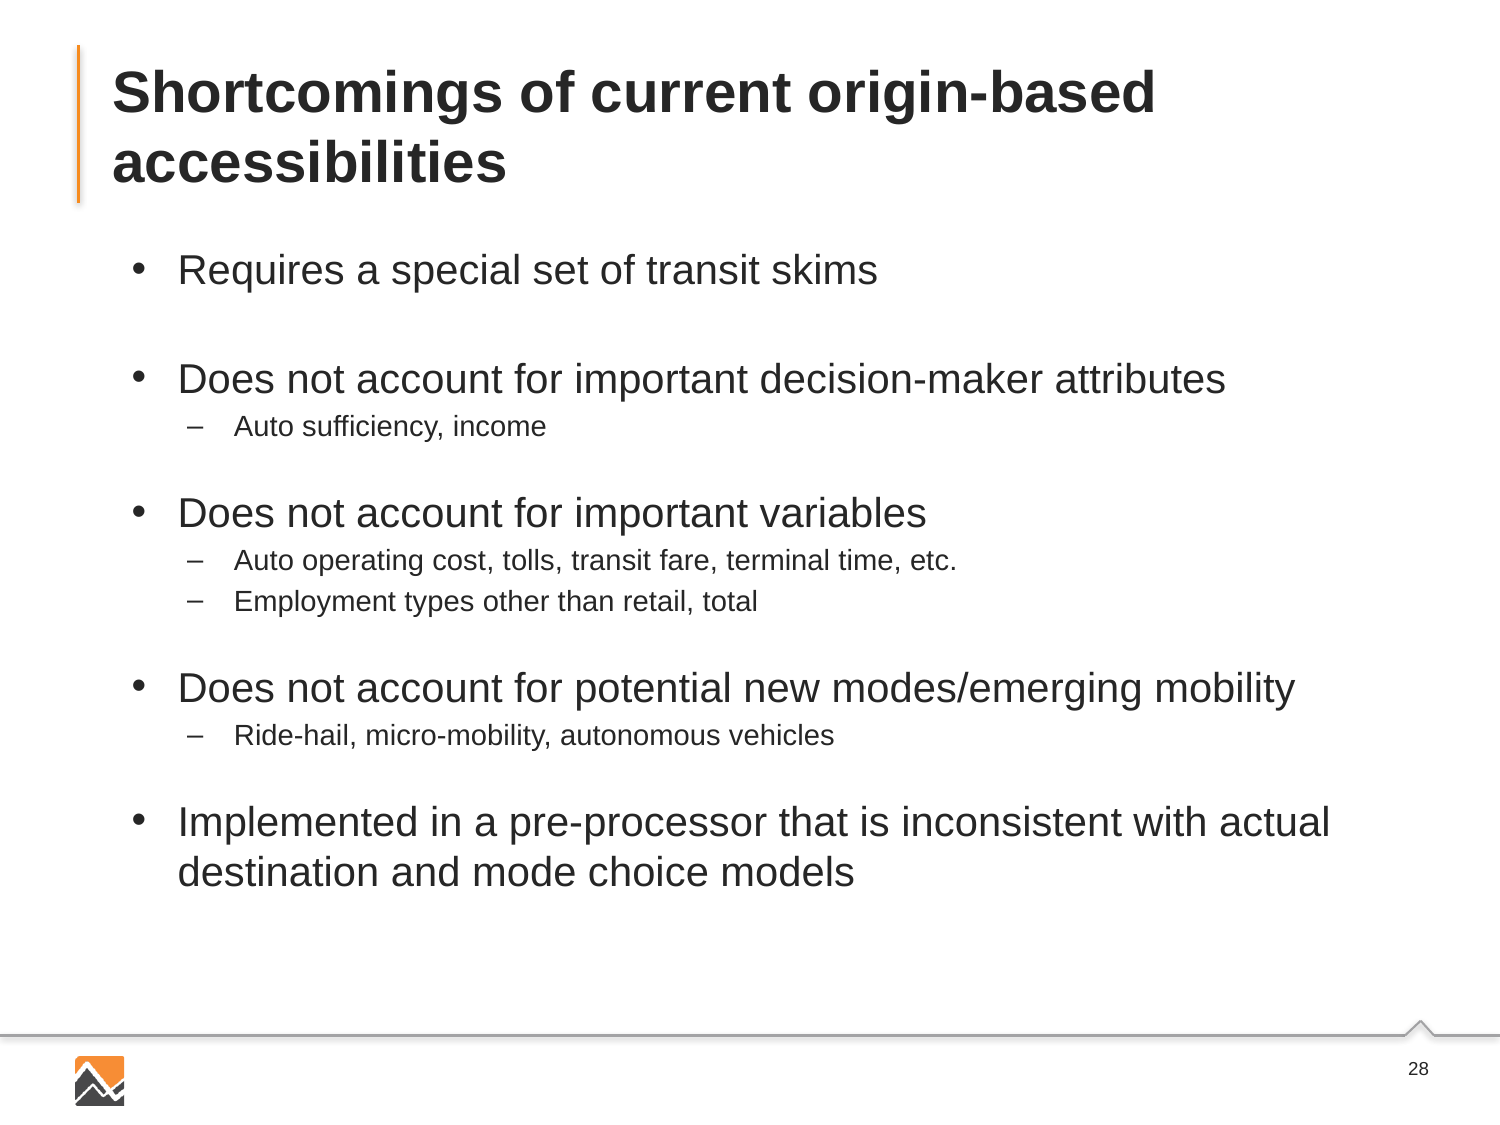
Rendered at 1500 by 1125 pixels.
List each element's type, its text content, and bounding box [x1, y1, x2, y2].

list Requires a special set of transit skims Does not account for important decision-maker attributes Auto sufficiency, income Does not account for important variables Auto operating cost, tolls, transit fare, terminal time, etc. Employment types other than retail, total Does not account for potential new modes/emerging mobility Ride-hail, micro-mobility, autonomous vehicles Implemented in a pre-processor that is inconsistent with actual destination and mode choice models [97, 235, 1425, 953]
title Shortcomings of current origin-based accessibilities [97, 45, 1425, 203]
